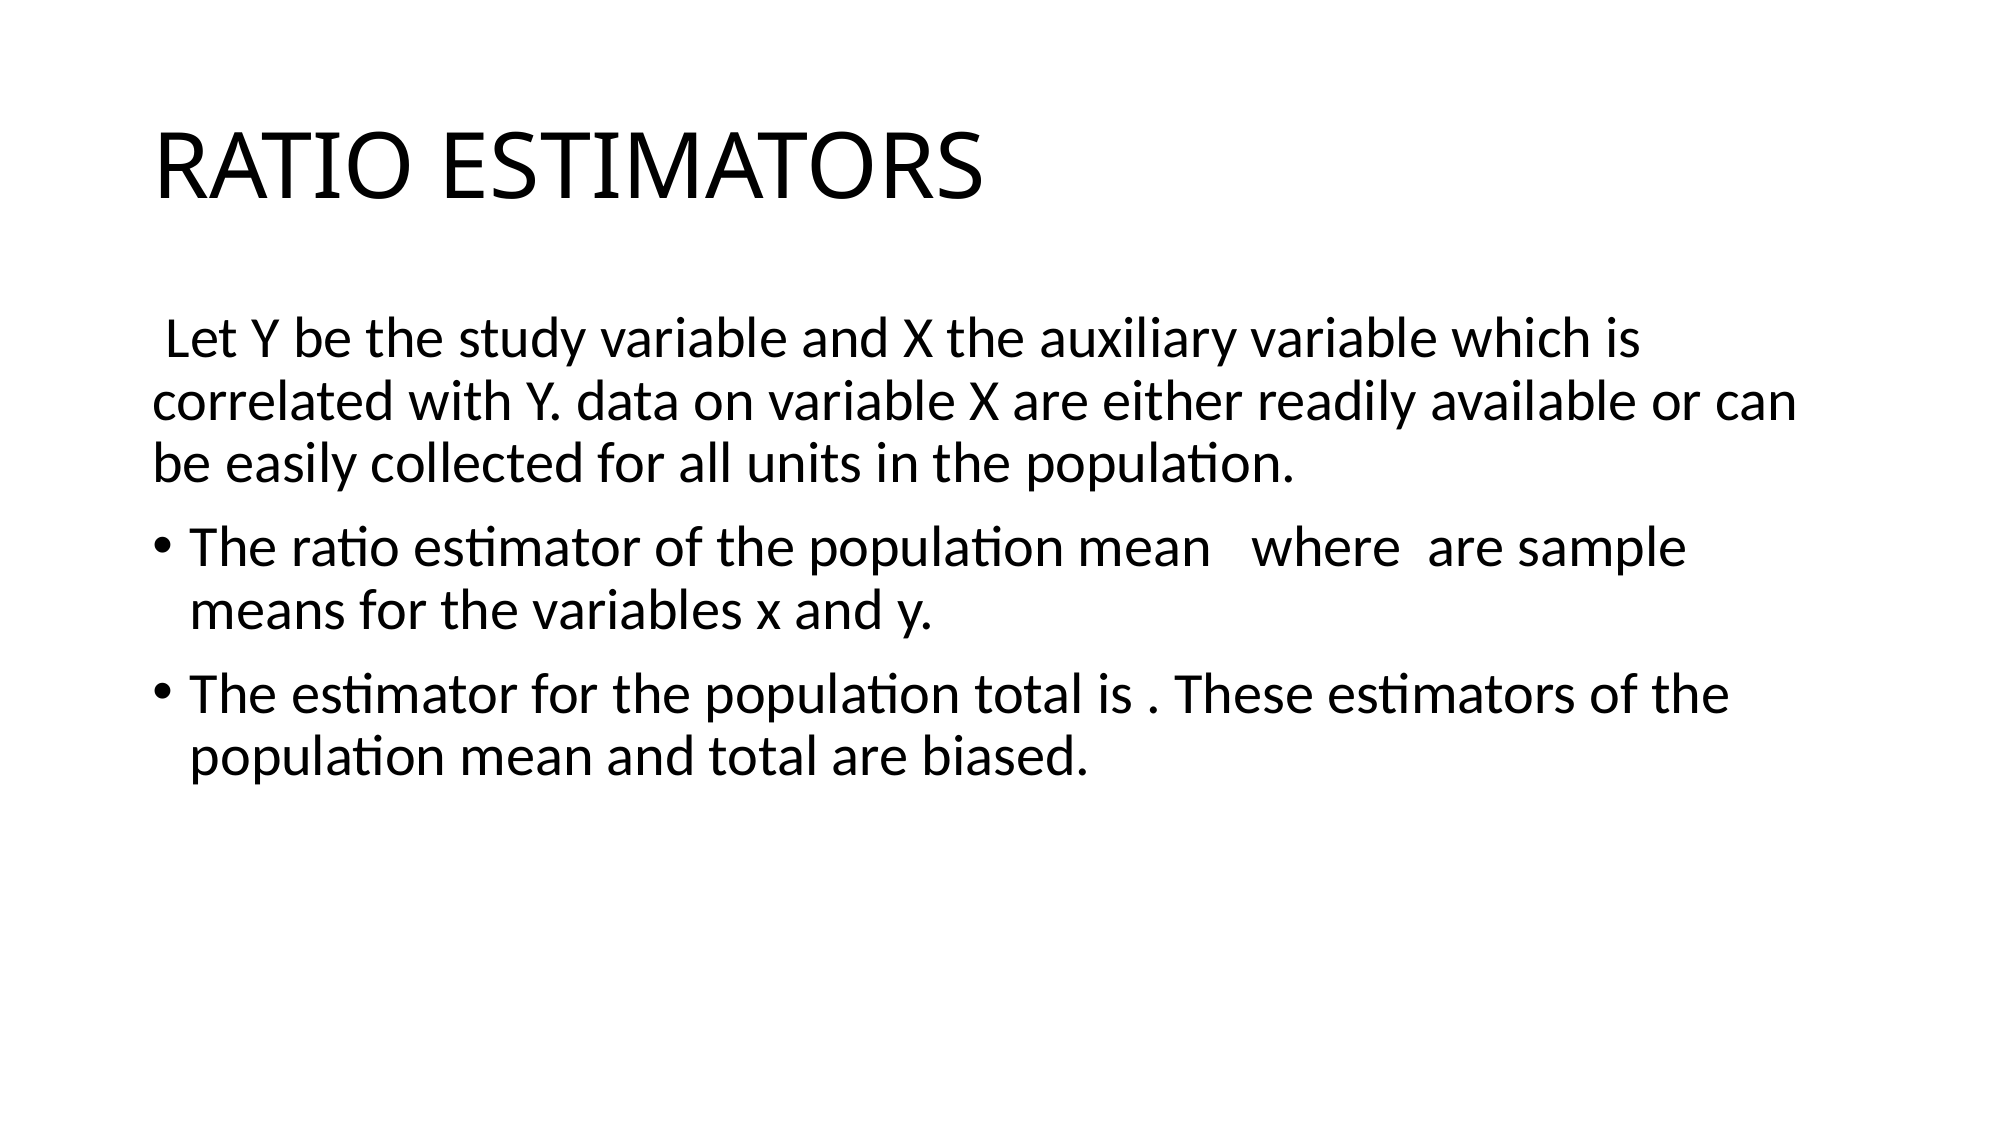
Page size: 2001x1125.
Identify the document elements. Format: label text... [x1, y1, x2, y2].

title RATIO ESTIMATORS [137, 59, 1863, 278]
